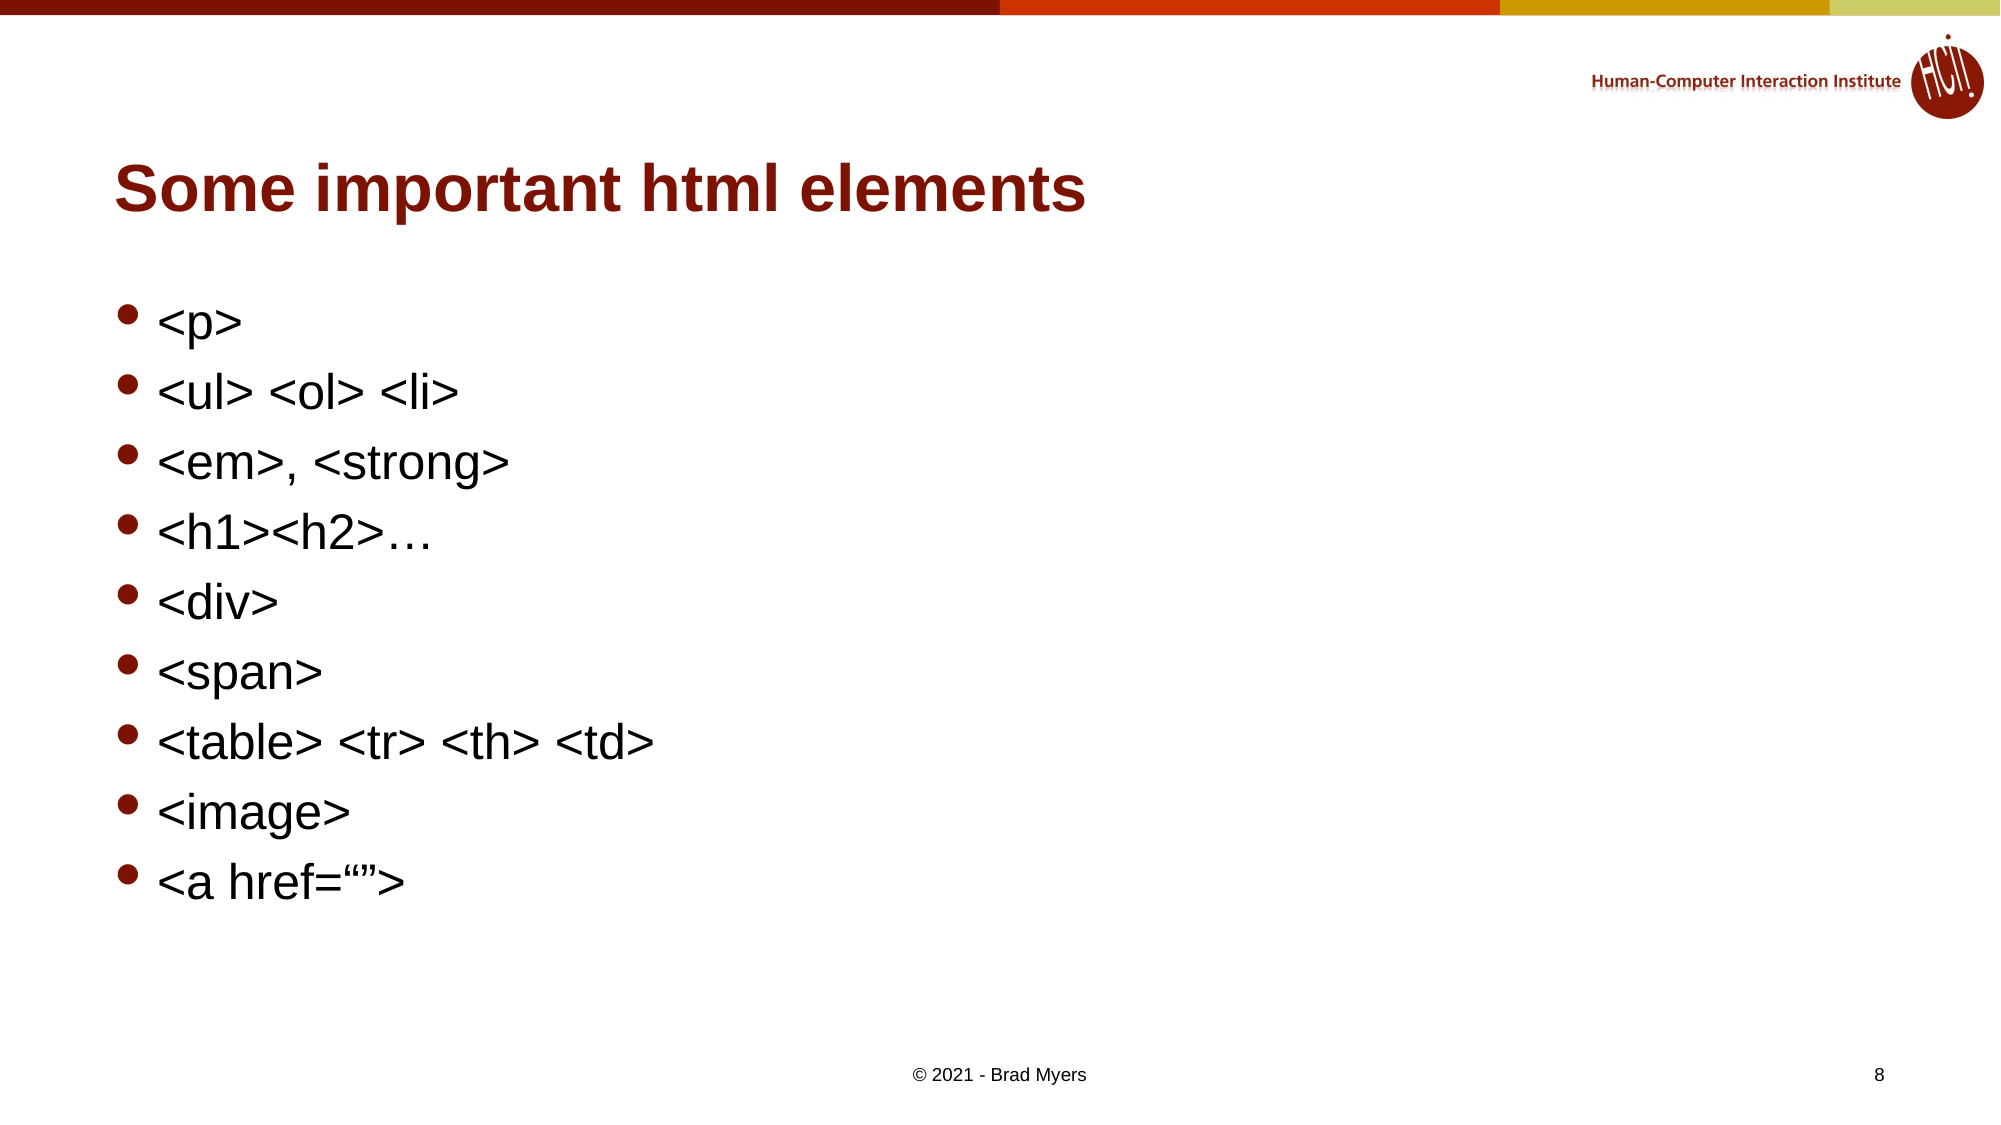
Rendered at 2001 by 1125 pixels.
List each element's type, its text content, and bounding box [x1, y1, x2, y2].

slide_number 8 [1433, 1054, 1901, 1101]
footer © 2021 - Brad Myers [683, 1054, 1317, 1101]
picture [1751, 34, 1984, 119]
list <p> <ul> <ol> <li> <em>, <strong> <h1><h2>… <div> <span> <table> <tr> <th> <td> <image> <a href=“”> [99, 281, 1901, 1006]
title Some important html elements [99, 19, 1751, 233]
